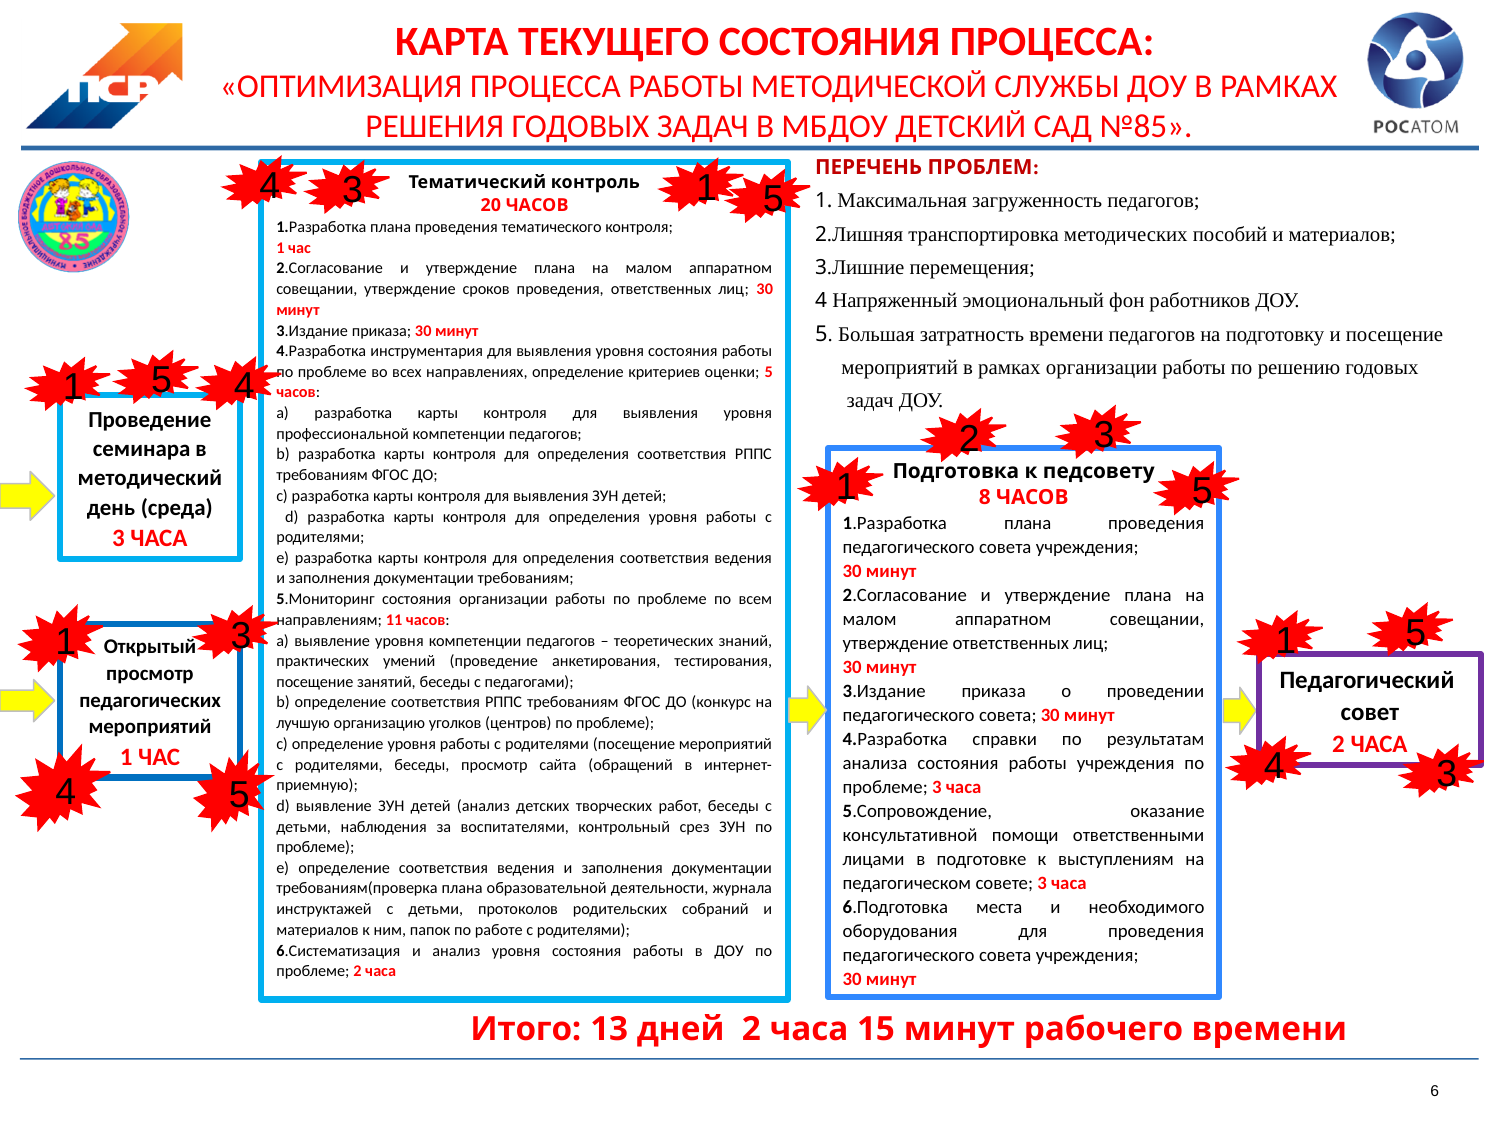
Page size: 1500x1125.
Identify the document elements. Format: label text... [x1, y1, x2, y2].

text_box 5 [727, 170, 811, 221]
text_box 3 [1058, 406, 1141, 457]
text_box 3 [306, 161, 390, 212]
text_box 1 [27, 358, 111, 409]
text_box 1 [660, 159, 744, 210]
text_box Педагогический совет 2 ЧАСА [1259, 654, 1481, 765]
text_box Проведение семинара в методический день (среда) 3 ЧАСА [60, 394, 240, 560]
text_box ПЕРЕЧЕНЬ ПРОБЛЕМ: 1. Максимальная загруженность педагогов; 2.Лишняя транспортировка методических пособий и материалов; 3.Лишние перемещения; 4 Напряженный эмоциональный фон работников ДОУ. 5. Большая затратность времени педагогов на подготовку и посещение мероприятий в рамках организации работы по решению годовых задач ДОУ. [800, 144, 1481, 420]
text_box 4 [223, 157, 307, 208]
text_box 4 [198, 358, 282, 409]
text_box [1221, 685, 1258, 737]
text_box [0, 677, 57, 724]
text_box 5 [195, 752, 272, 830]
text_box 5 [1156, 463, 1240, 514]
title Карта ТЕКУЩЕГО СОСТОЯНИЯ процесса: «ОПТИМИЗАЦИЯ ПРОЦЕССА РАБОТЫ МЕТОДИЧЕСКОЙ СЛУЖБЫ ДОУ В РАМКАХ РЕШЕНИЯ ГОДОВЫХ ЗАДАЧ В МБДОУ ДЕТСКИЙ САД №85». [198, 0, 1361, 173]
text_box [786, 684, 829, 737]
text_box 3 [195, 607, 278, 658]
text_box 5 [1369, 604, 1453, 655]
text_box Тематический контроль 20 ЧАСОВ 1.Разработка плана проведения тематического контроля; 1 час 2.Согласование и утверждение плана на малом аппаратном совещании, утверждение сроков проведения, ответственных лиц; 30 минут 3.Издание приказа; 30 минут 4.Разработка инструментария для выявления уровня состояния работы по проблеме во всех направлениях, определение критериев оценки; 5 часов: а) разработка карты контроля для выявления уровня профессиональной компетенции педагогов; b) разработка карты контроля для определения соответствия РППС требованиям ФГОС ДО; с) разработка карты контроля для выявления ЗУН детей; d) разработка карты контроля для определения уровня работы с родителями; е) разработка карты контроля для определения соответствия ведения и заполнения документации требованиям; 5.Мониторинг состояния организации работы по проблеме по всем направлениям; 11 часов: а) выявление уровня компетенции педагогов – теоретических знаний, практических умений (проведение анкетирования, тестирования, посещение занятий, беседы с педагогами); b) определение соответствия РППС требованиям ФГОС ДО (конкурс на лучшую организацию уголков (центров) по проблеме); с) определение уровня работы с родителями (посещение мероприятий с родителями, беседы, просмотр сайта (обращений в интернет-приемную); d) выявление ЗУН детей (анализ детских творческих работ, беседы с детьми, наблюдения за воспитателями, контрольный срез ЗУН по проблеме); е) определение соответствия ведения и заполнения документации требованиям(проверка плана образовательной деятельности, журнала инструктажей с детьми, протоколов родительских собраний и материалов к ним, папок по работе с родителями); 6.Систематизация и анализ уровня состояния работы в ДОУ по проблеме; 2 часа [261, 161, 788, 1000]
picture [17, 159, 130, 274]
text_box Подготовка к педсовету 8 ЧАСОВ 1.Разработка плана проведения педагогического совета учреждения; 30 минут 2.Согласование и утверждение плана на малом аппаратном совещании, утверждение ответственных лиц; 30 минут 3.Издание приказа о проведении педагогического совета; 30 минут 4.Разработка справки по результатам анализа состояния работы учреждения по проблеме; 3 часа 5.Сопровождение, оказание консультативной помощи ответственными лицами в подготовке к выступлениям на педагогическом совете; 3 часа 6.Подготовка места и необходимого оборудования для проведения педагогического совета учреждения; 30 минут [828, 448, 1219, 997]
text_box 4 [1228, 737, 1312, 788]
text_box Открытый просмотр педагогических мероприятий 1 ЧАС [60, 624, 240, 778]
text_box 1 [19, 606, 103, 671]
text_box 1 [800, 459, 884, 510]
text_box 4 [17, 746, 111, 830]
text_box 5 [115, 351, 199, 402]
text_box Итого: 13 дней 2 часа 15 минут рабочего времени [446, 999, 1481, 1055]
text_box 3 [1400, 745, 1484, 796]
text_box [0, 469, 57, 523]
text_box 2 [923, 410, 1007, 461]
text_box 1 [1239, 612, 1323, 663]
picture [1361, 6, 1491, 139]
picture [21, 19, 189, 140]
